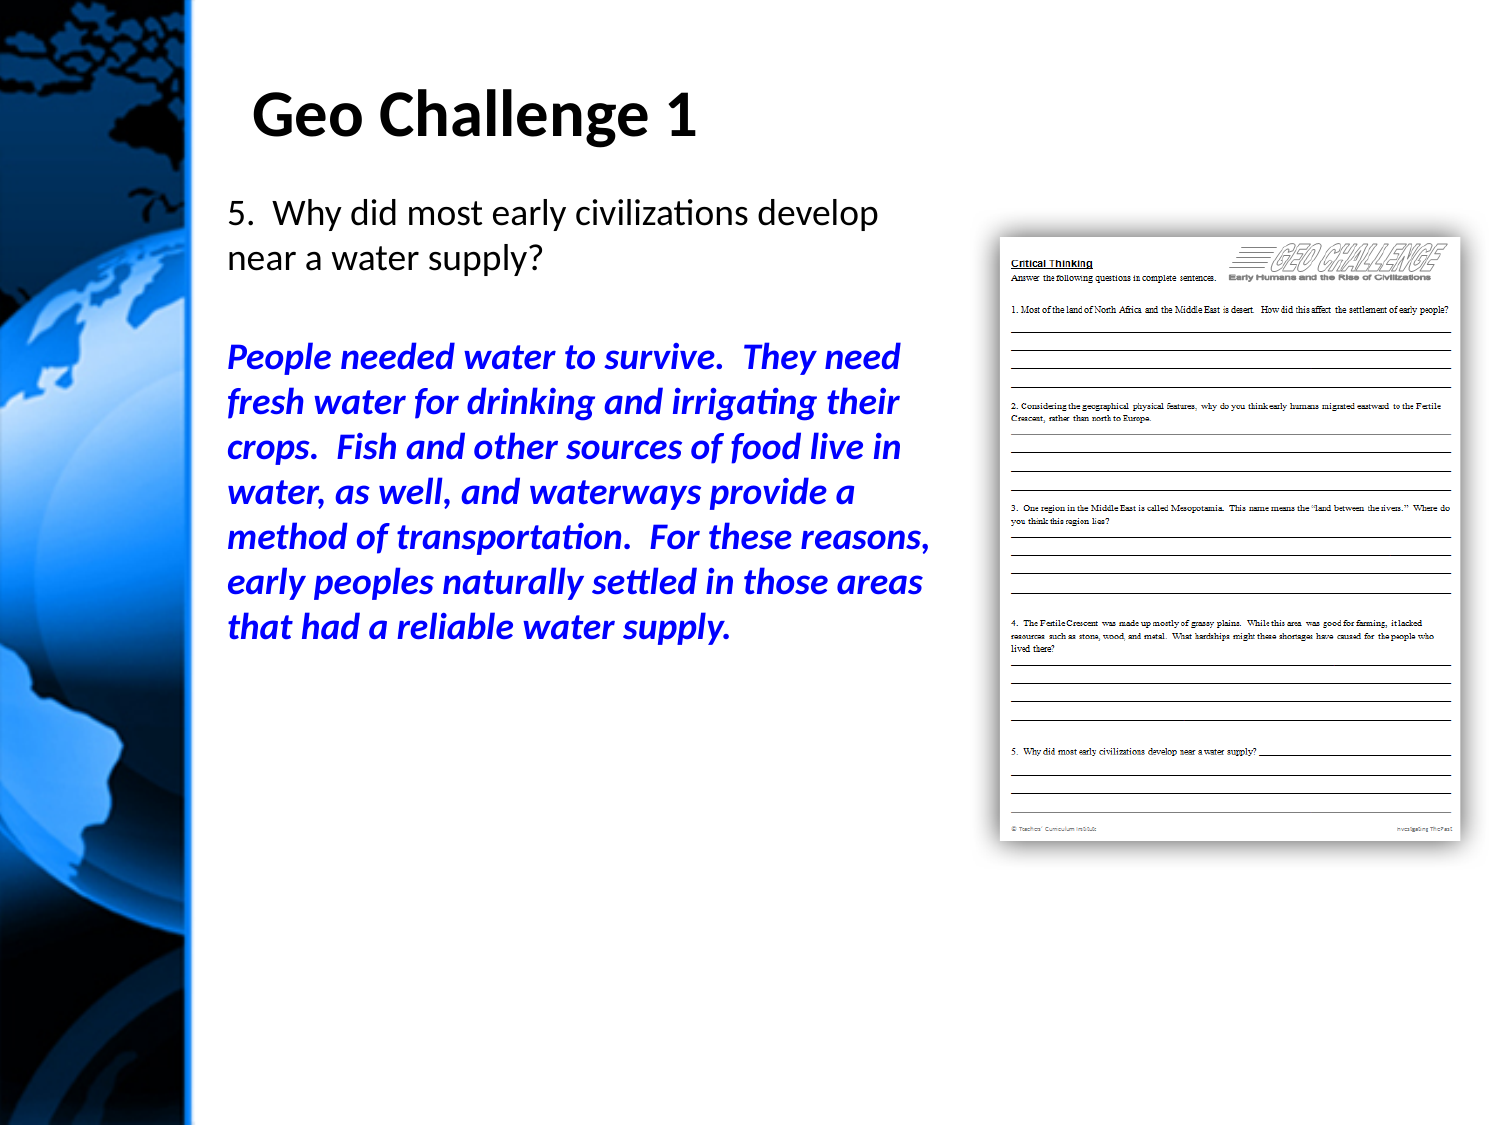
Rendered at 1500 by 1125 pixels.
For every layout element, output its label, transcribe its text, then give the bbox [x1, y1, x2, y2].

text_box Geo Challenge 1 [237, 62, 1300, 158]
picture [999, 237, 1461, 842]
text_box 5. Why did most early civilizations develop near a water supply? [212, 180, 963, 286]
text_box People needed water to survive. They need fresh water for drinking and irrigating their crops. Fish and other sources of food live in water, as well, and waterways provide a method of transportation. For these reasons, early peoples naturally settled in those areas that had a reliable water supply. [212, 324, 963, 655]
picture [0, 0, 196, 1125]
